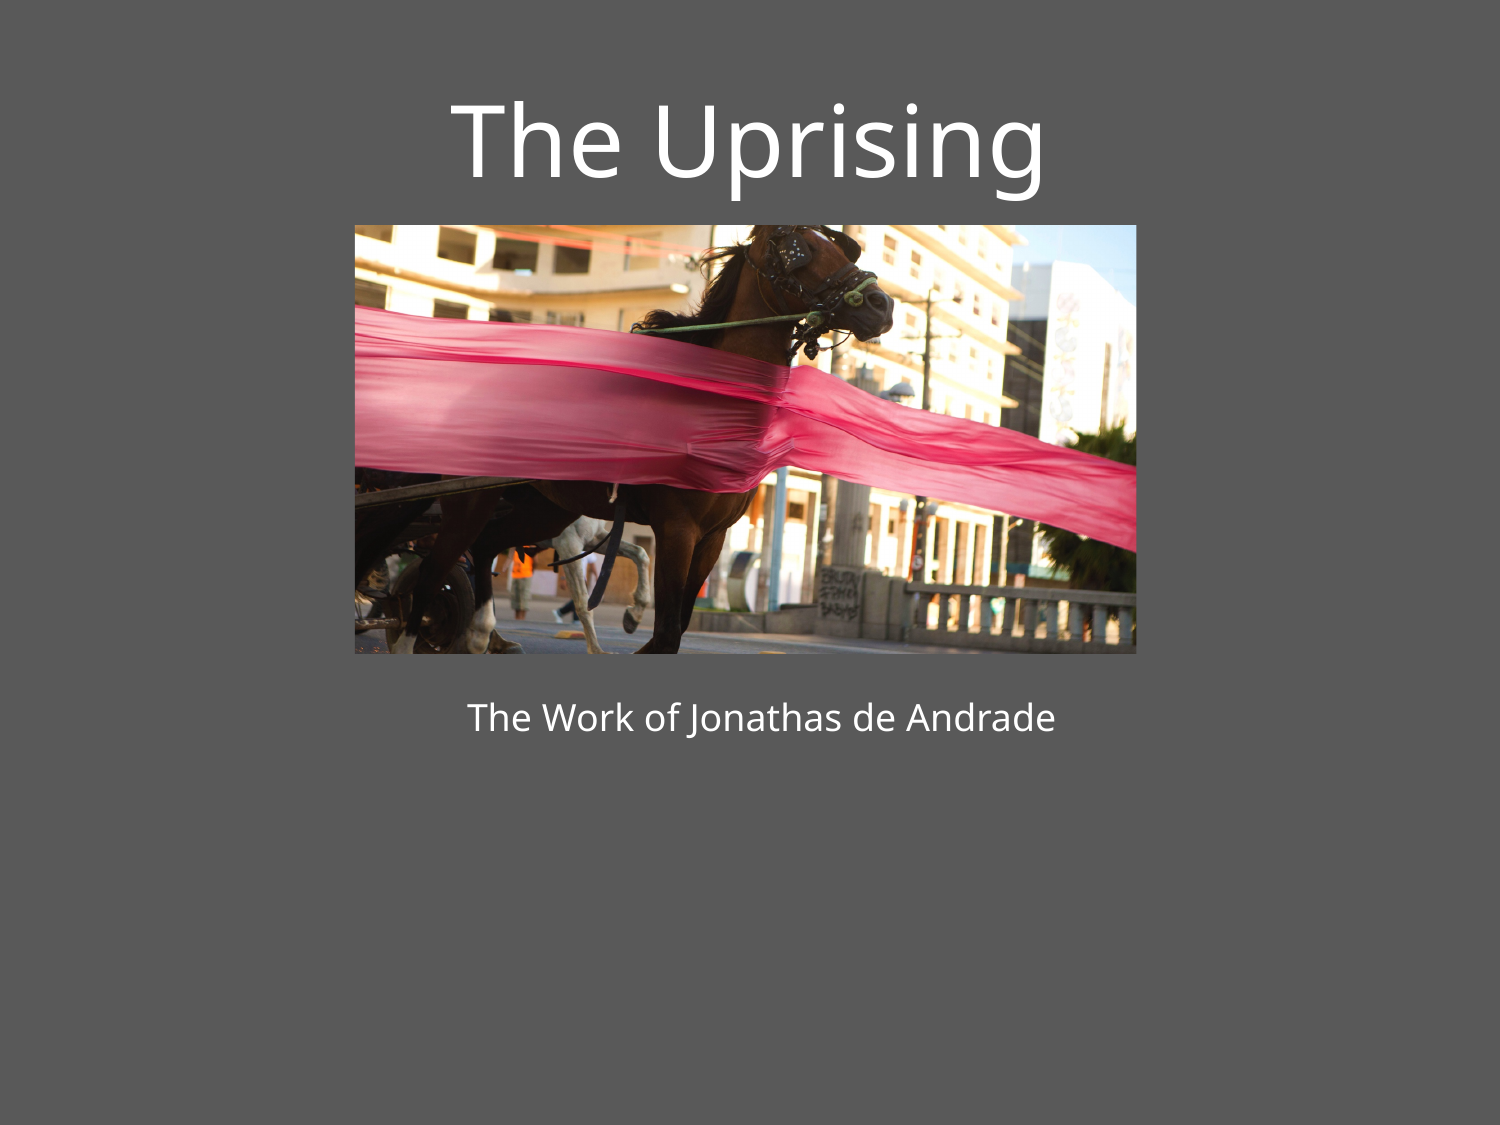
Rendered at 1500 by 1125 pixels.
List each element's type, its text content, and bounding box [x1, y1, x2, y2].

title The Uprising [112, 19, 1388, 255]
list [354, 225, 1137, 654]
text_box The Work of Jonathas de Andrade [452, 687, 1072, 747]
